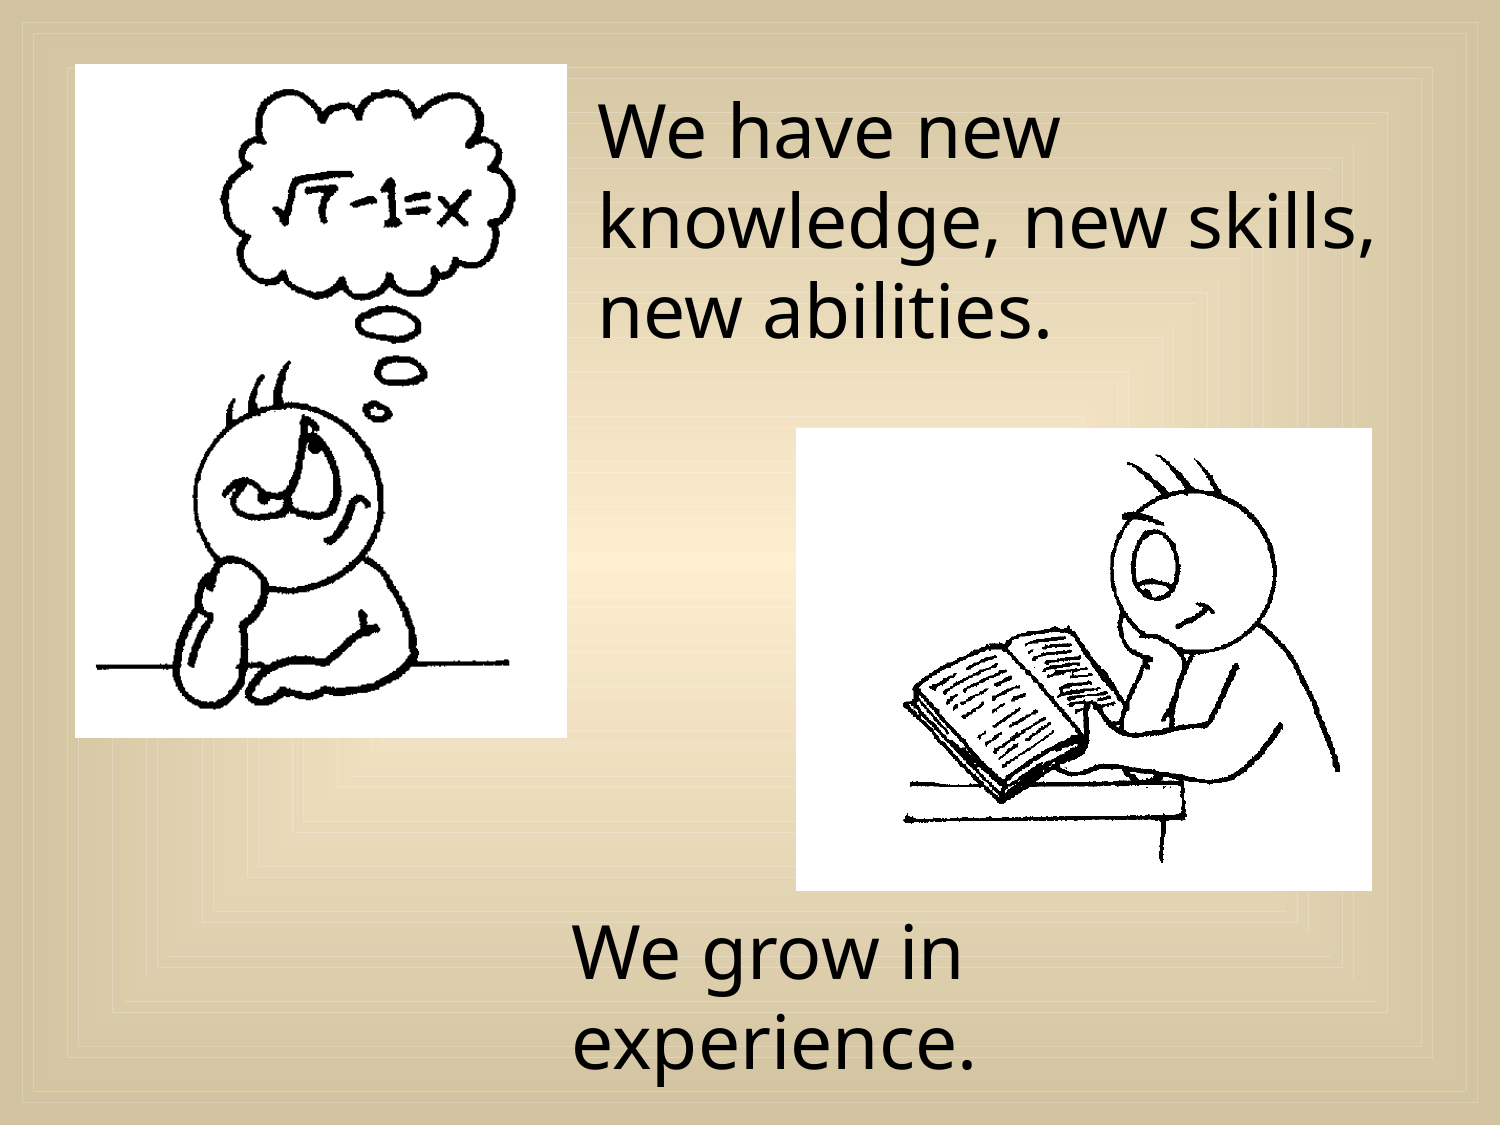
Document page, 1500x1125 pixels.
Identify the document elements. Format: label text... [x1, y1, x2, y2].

picture [796, 428, 1372, 892]
picture [74, 64, 567, 738]
text_box We have new knowledge, new skills, new abilities. [582, 75, 1468, 361]
text_box We grow in experience. [556, 896, 1372, 1092]
